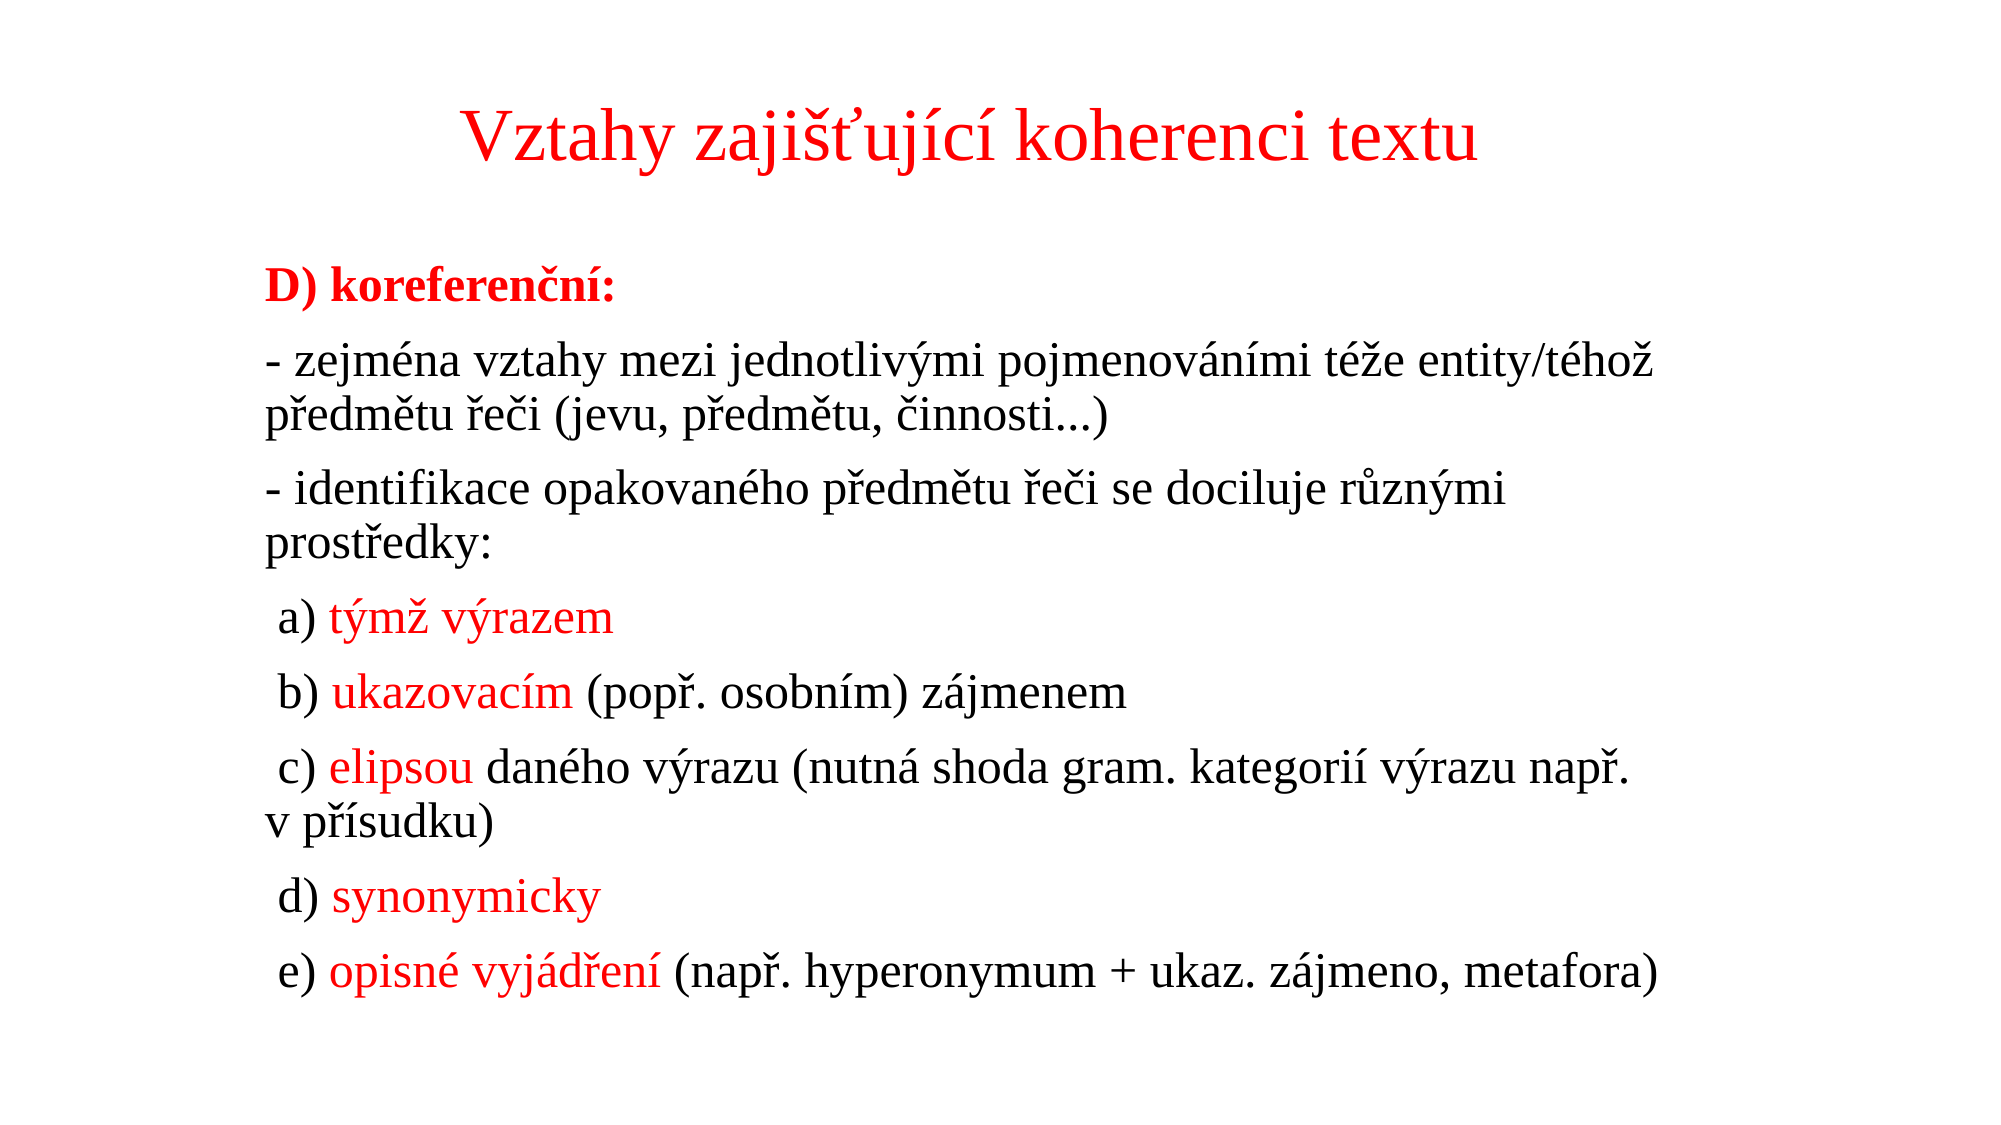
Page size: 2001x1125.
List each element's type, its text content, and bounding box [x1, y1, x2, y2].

subtitle D) koreferenční: - zejména vztahy mezi jednotlivými pojmenováními téže entity/téhož předmětu řeči (jevu, předmětu, činnosti...) - identifikace opakovaného předmětu řeči se dociluje různými prostředky: a) týmž výrazem b) ukazovacím (popř. osobním) zájmenem c) elipsou daného výrazu (nutná shoda gram. kategorií výrazu např. v přísudku) d) synonymicky e) opisné vyjádření (např. hyperonymum + ukaz. zájmeno, metafora) [249, 250, 1750, 1060]
title Vztahy zajišťující koherenci textu [219, 78, 1720, 185]
